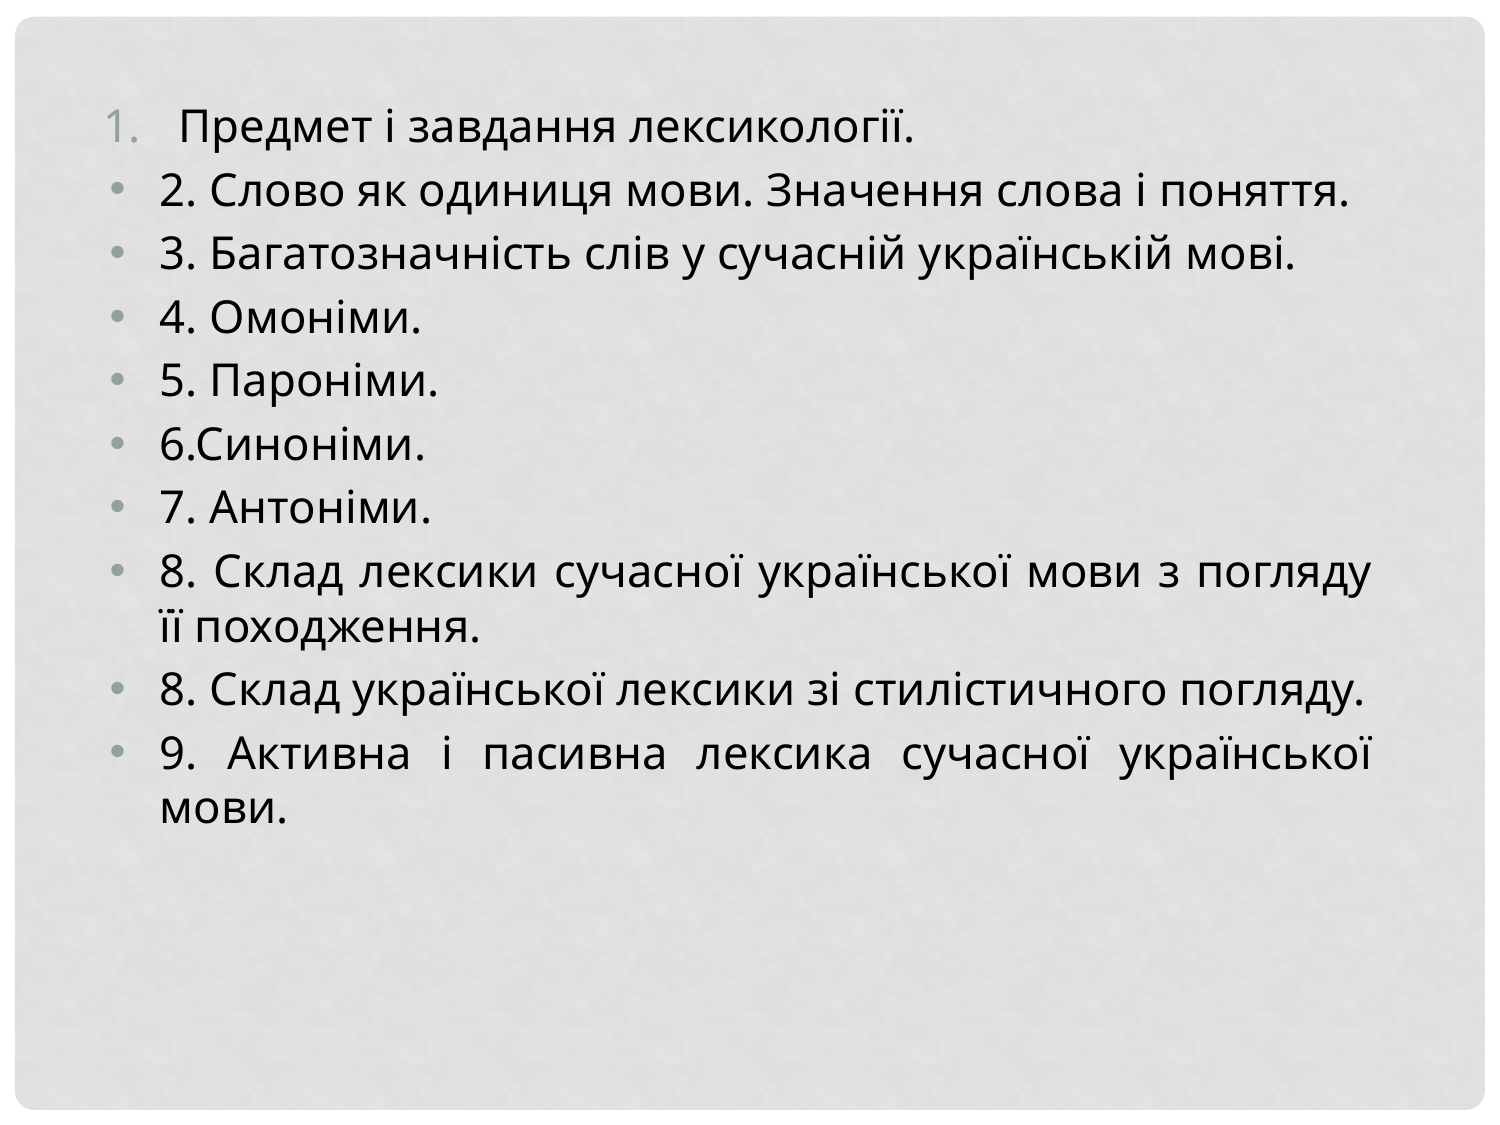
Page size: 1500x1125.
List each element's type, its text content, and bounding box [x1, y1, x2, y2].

text_box Предмет і завдання лексикології. 2. Слово як одиниця мови. Значення слова і поняття. 3. Багатозначність слів у сучасній українській мові. 4. Омоніми. 5. Пароніми. 6.Синоніми. 7. Антоніми. 8. Склад лексики сучасної української мови з погляду її походження. 8. Склад української лексики зі стилістичного погляду. 9. Активна і пасивна лексика сучасної української мови. [88, 90, 1388, 925]
